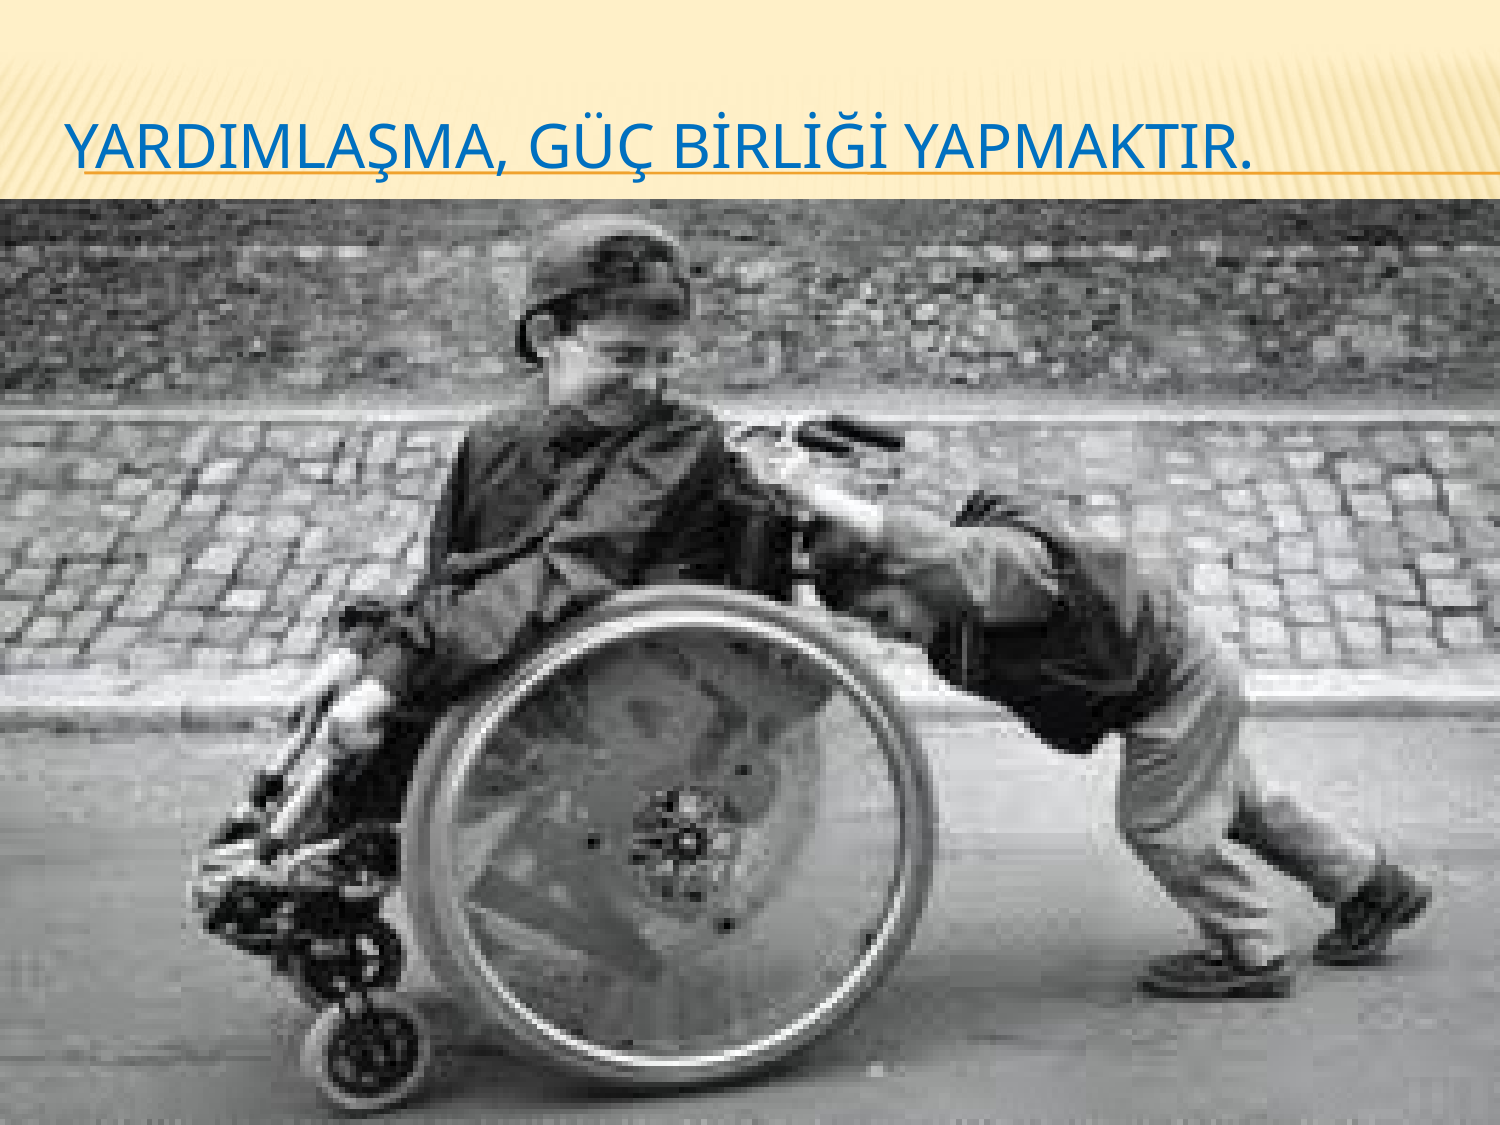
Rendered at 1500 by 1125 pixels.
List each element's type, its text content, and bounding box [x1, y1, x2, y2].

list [0, 198, 1500, 1125]
title YardImlaşma, güç bİrlİğİ yapmaktIr. [50, 75, 1475, 197]
